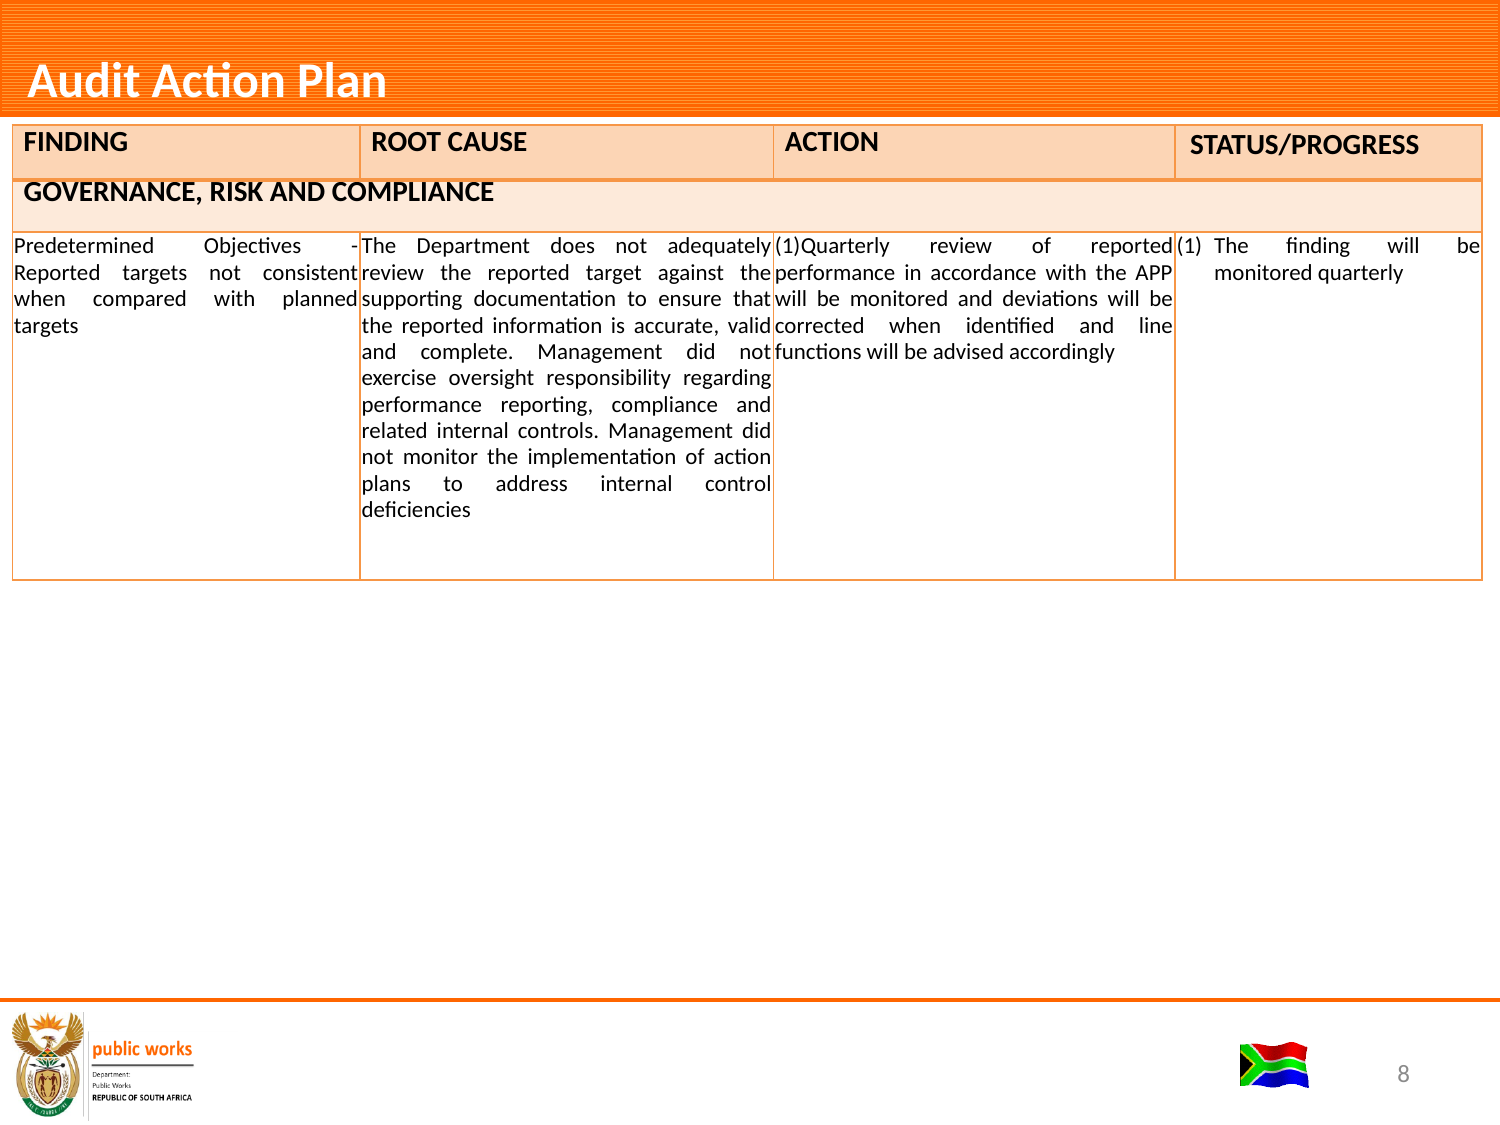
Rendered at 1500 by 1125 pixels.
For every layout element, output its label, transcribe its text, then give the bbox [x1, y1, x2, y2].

table_cell Predetermined Objectives - Reported targets not consistent when compared with planned targets [13, 233, 359, 579]
text_box Audit Action Plan [12, 10, 1500, 115]
table_cell The Department does not adequately review the reported target against the supporting documentation to ensure that the reported information is accurate, valid and complete. Management did not exercise oversight responsibility regarding performance reporting, compliance and related internal controls. Management did not monitor the implementation of action plans to address internal control deficiencies [361, 233, 773, 579]
table_header ROOT CAUSE [361, 126, 773, 178]
picture [12, 1012, 238, 1121]
table_cell Quarterly review of reported performance in accordance with the APP will be monitored and deviations will be corrected when identified and line functions will be advised accordingly [774, 233, 1174, 579]
table_cell GOVERNANCE, RISK AND COMPLIANCE [13, 182, 1481, 231]
slide_number 8 [1074, 1042, 1425, 1103]
picture [1240, 1042, 1309, 1088]
text_box [0, 0, 1500, 117]
table_header FINDING [13, 126, 359, 178]
table_cell The finding will be monitored quarterly [1176, 233, 1481, 579]
table_header STATUS/PROGRESS [1176, 126, 1481, 178]
table_header ACTION [774, 126, 1174, 178]
